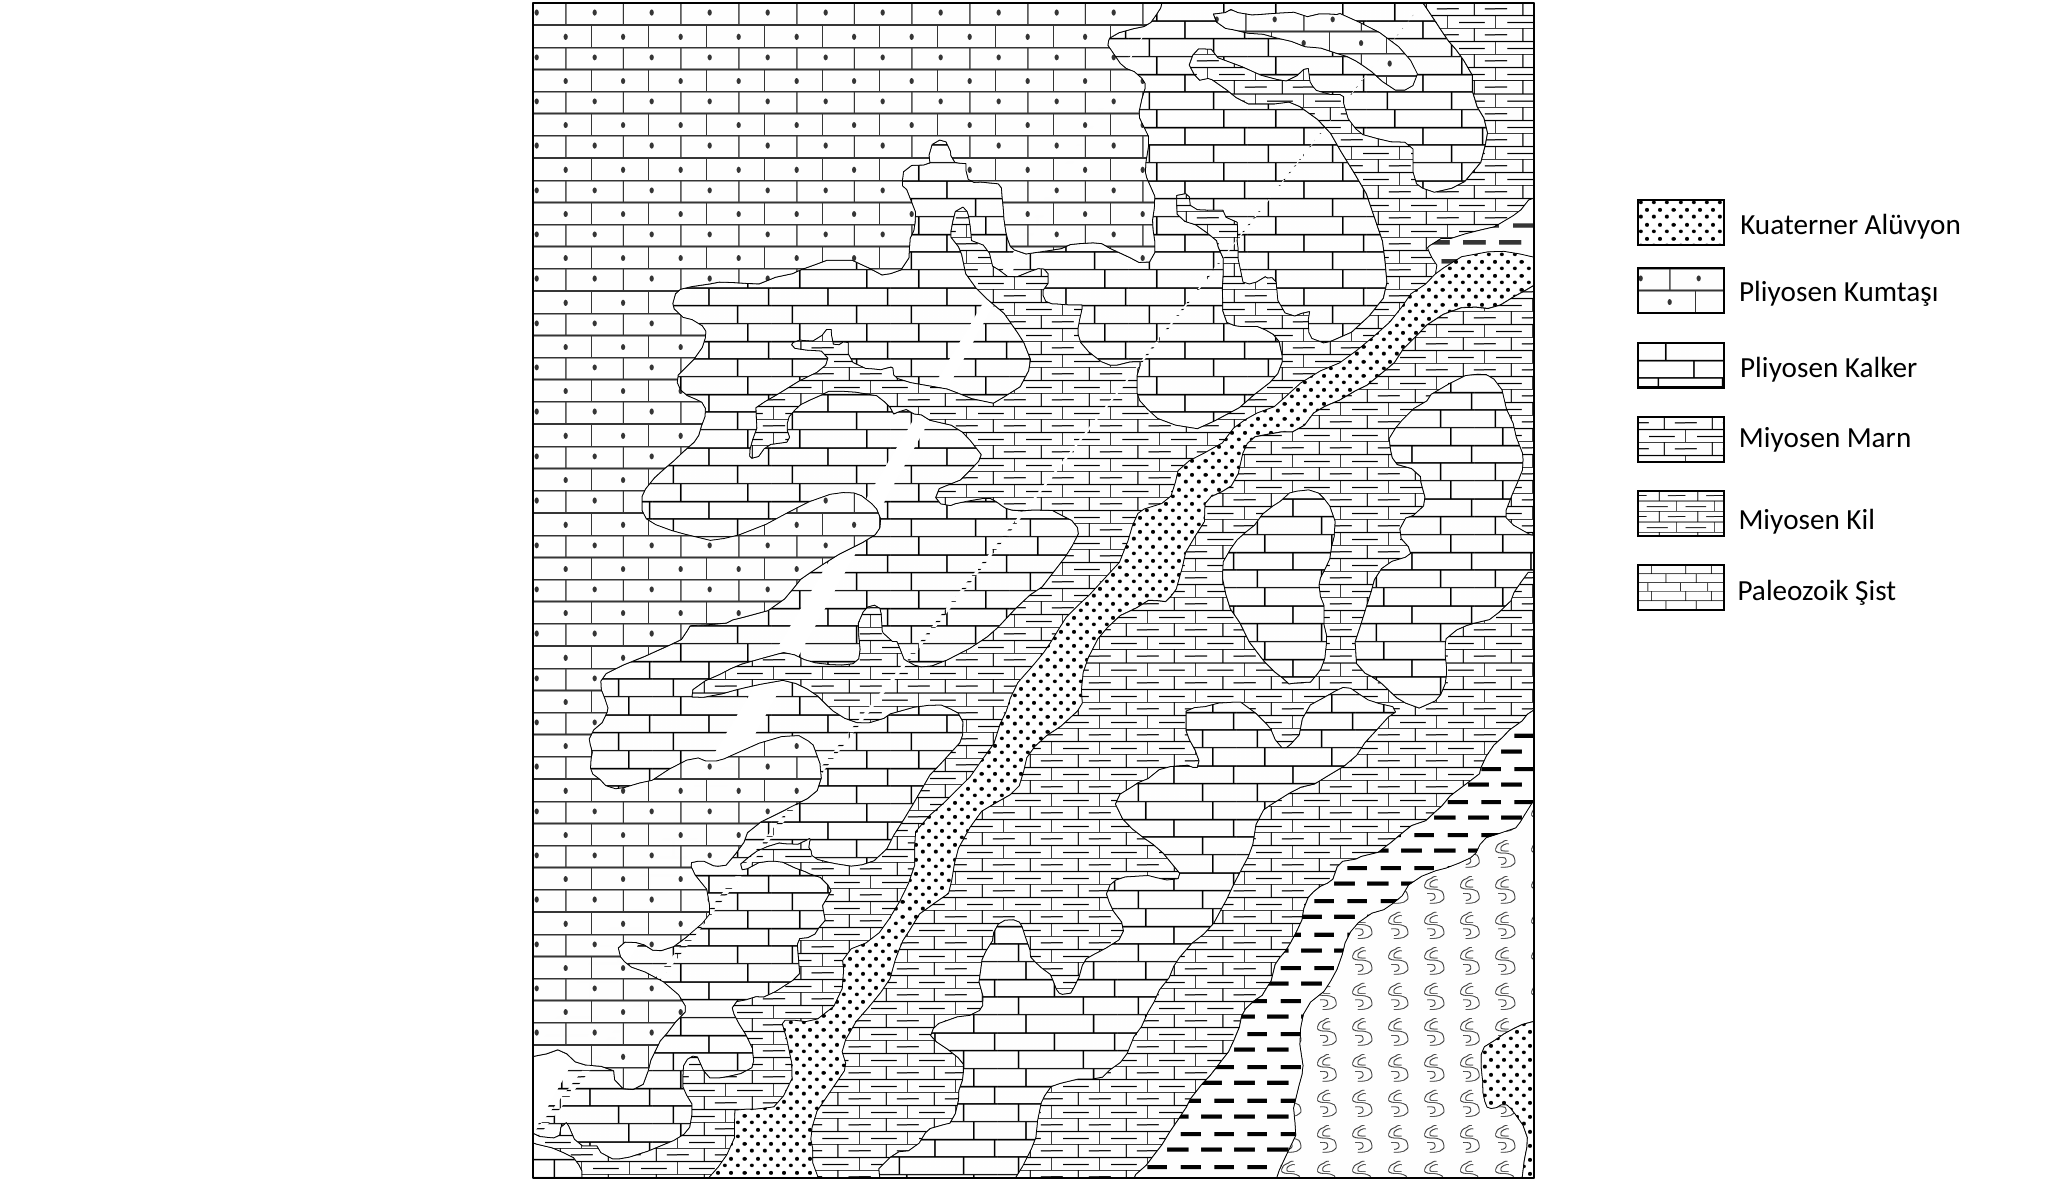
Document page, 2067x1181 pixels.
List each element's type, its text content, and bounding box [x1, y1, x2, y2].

text_box [1637, 267, 1724, 314]
text_box Paleozoik Şist [1722, 563, 1912, 614]
text_box [1637, 342, 1725, 389]
text_box Pliyosen Kumtaşı [1724, 264, 1954, 315]
text_box [1637, 199, 1725, 246]
text_box Miyosen Marn [1724, 411, 1927, 461]
text_box [1637, 490, 1725, 537]
text_box Kuaterner Alüvyon [1725, 198, 1977, 248]
text_box [1637, 564, 1722, 611]
text_box Pliyosen Kalker [1725, 341, 1933, 391]
text_box [1637, 416, 1725, 463]
text_box [532, 2, 1535, 1179]
text_box Miyosen Kil [1723, 493, 1891, 543]
